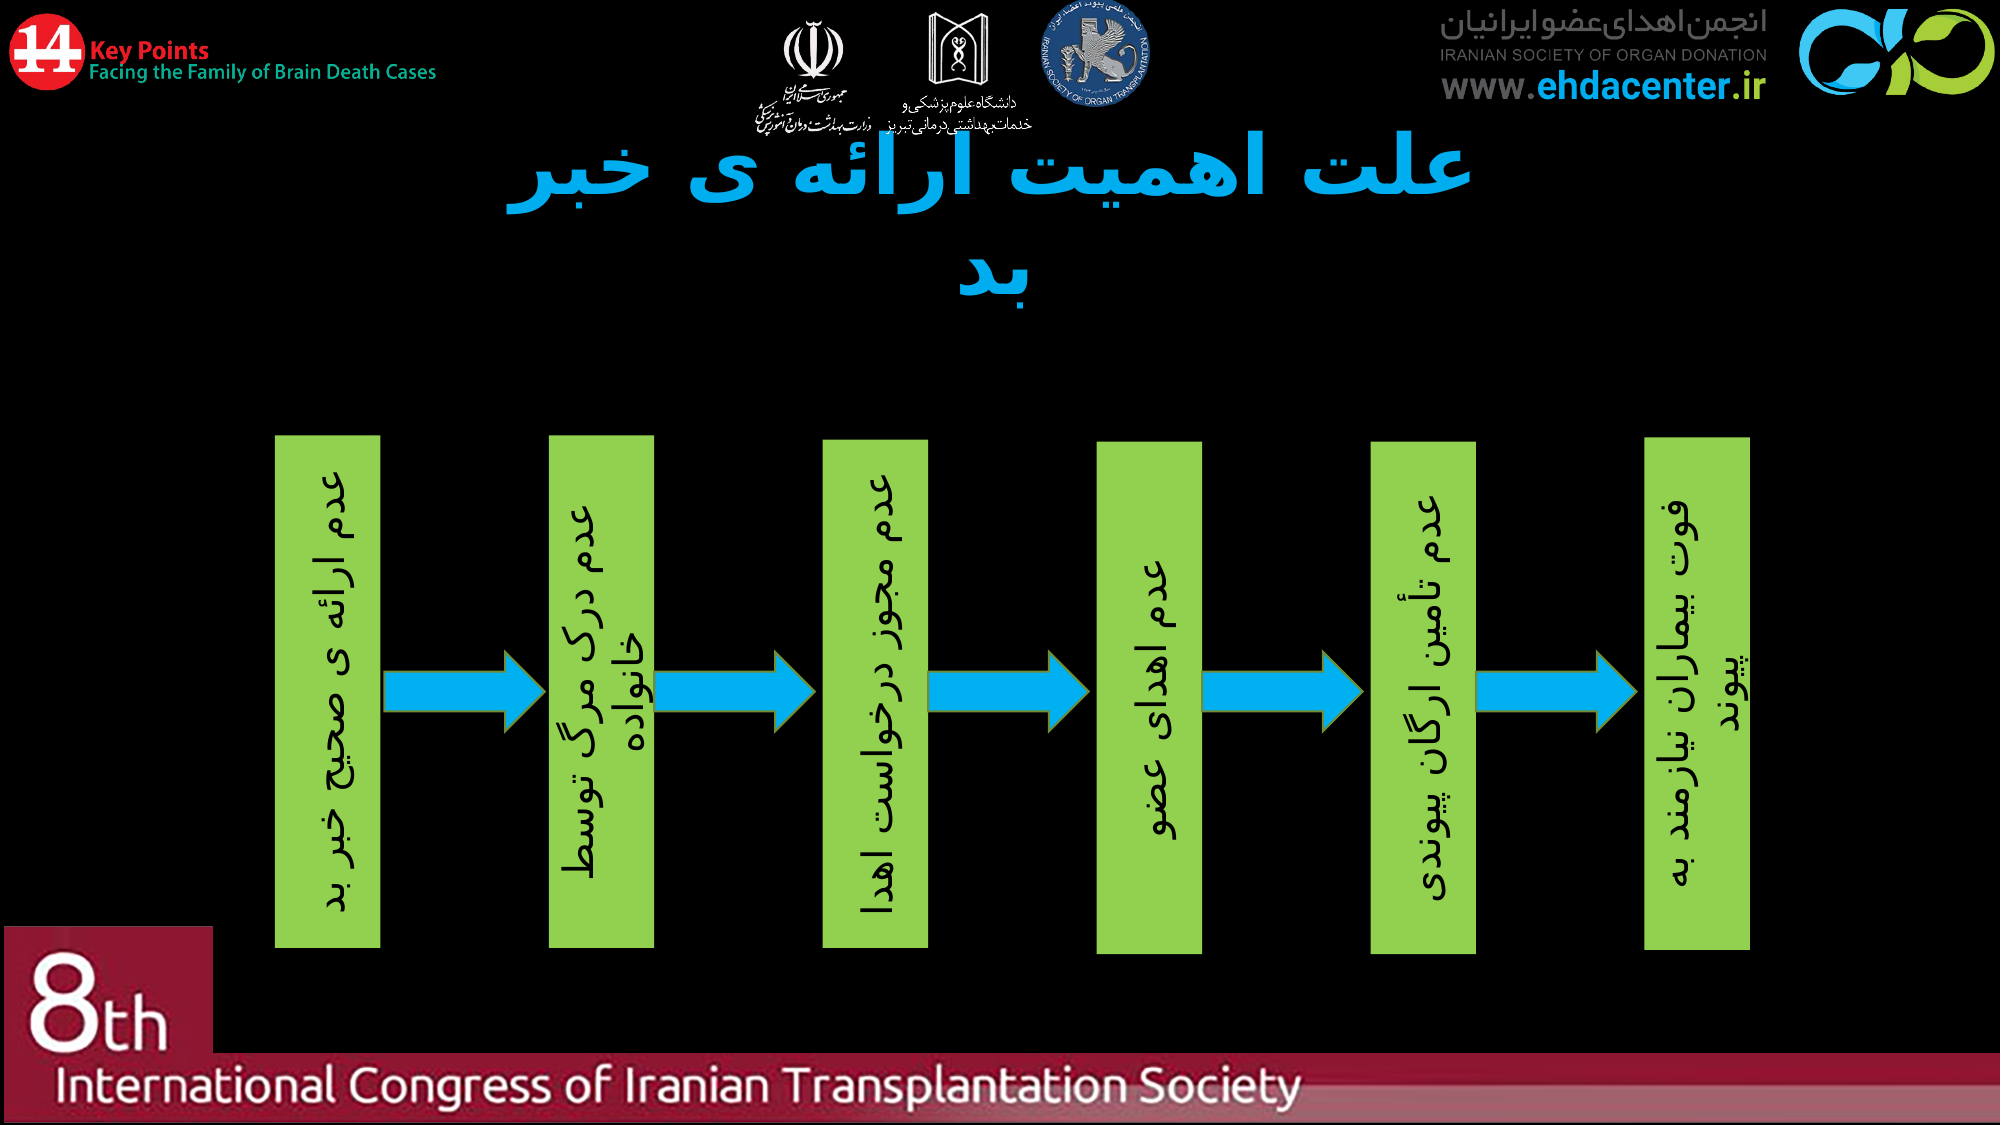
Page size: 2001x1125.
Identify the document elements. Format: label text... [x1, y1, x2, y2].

text_box عدم درک مرگ توسط خانواده [548, 435, 655, 924]
text_box عدم مجوز درخواست اهدا [822, 439, 929, 924]
picture [0, 924, 2000, 1125]
text_box [927, 649, 1091, 734]
text_box فوت بیماران نیازمند به پیوند [1644, 437, 1750, 924]
text_box علت اهمیت ارائه ی خبر بد [461, 150, 1529, 278]
text_box عدم اهدای عضو [1096, 441, 1203, 924]
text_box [0, 0, 2000, 150]
text_box [1474, 649, 1638, 734]
text_box [653, 649, 817, 734]
text_box عدم ارائه ی صحیح خبر بد [274, 435, 381, 924]
text_box [383, 649, 547, 734]
text_box عدم تأمین ارگان پیوندی [1370, 441, 1476, 924]
text_box [1201, 649, 1365, 734]
